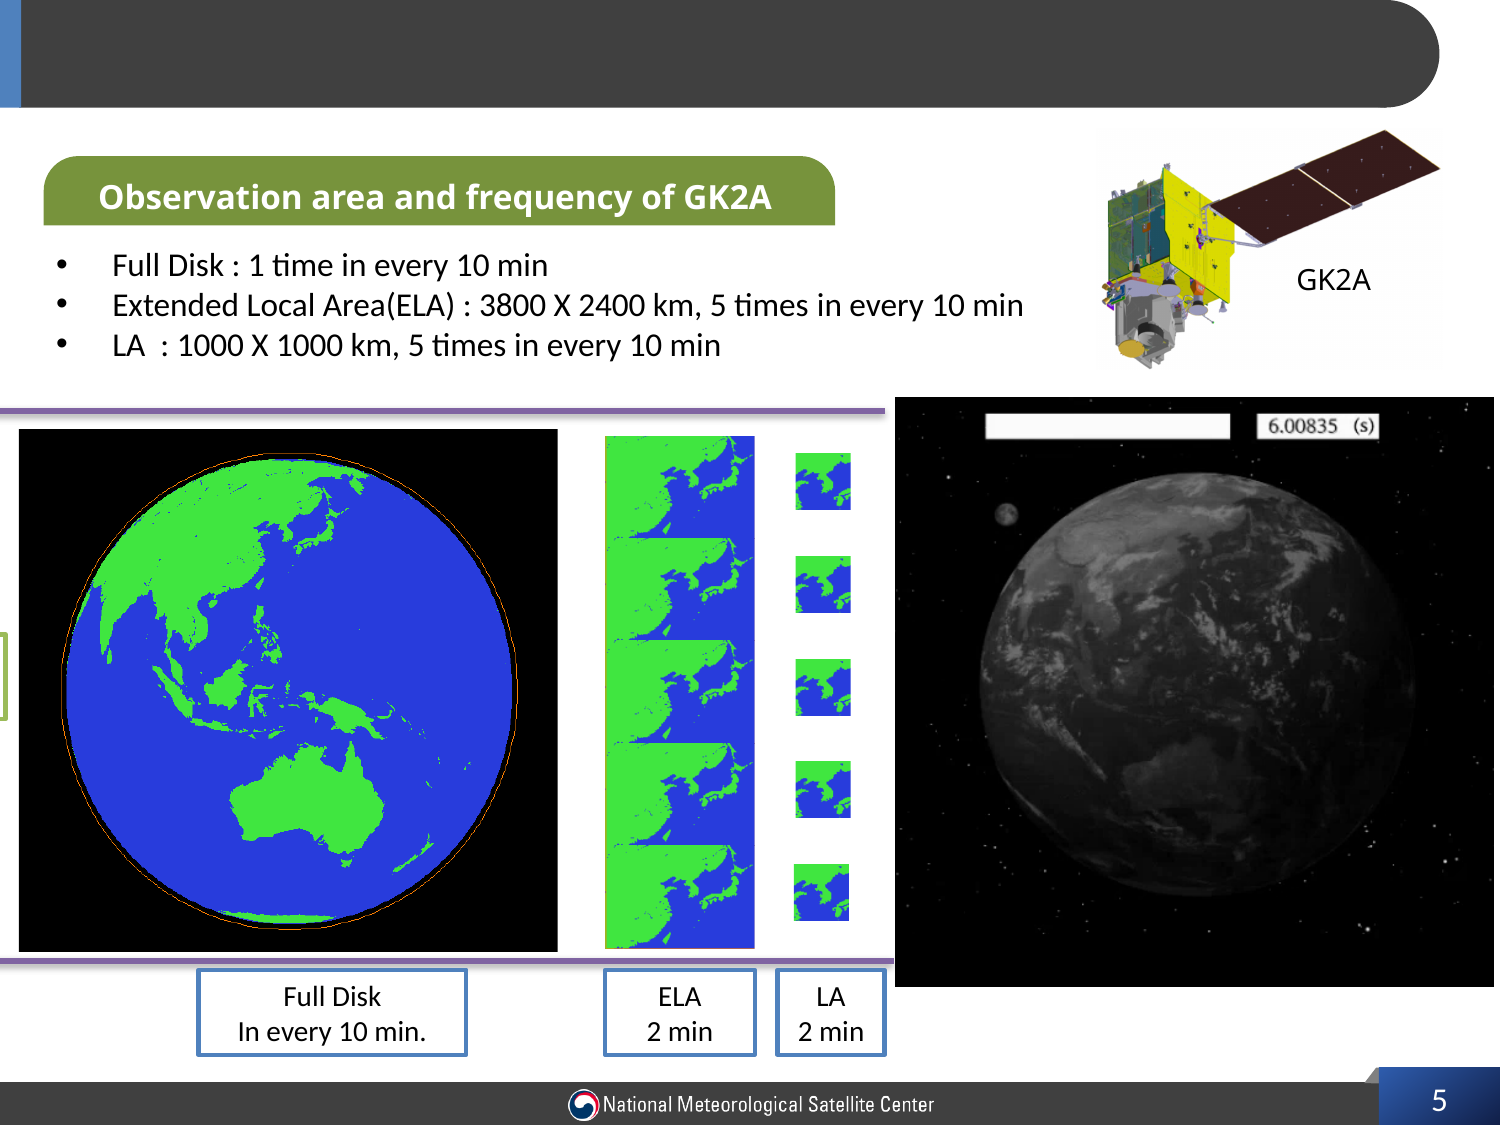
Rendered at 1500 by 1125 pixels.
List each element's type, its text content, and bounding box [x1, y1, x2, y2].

title Input Data: GK2A observation [23, 0, 1176, 108]
text_box Full Disk : 1 time in every 10 min Extended Local Area(ELA) : 3800 X 2400 km, 5 times in every 10 min LA : 1000 X 1000 km, 5 times in every 10 min [14, 236, 1073, 371]
picture [1096, 127, 1443, 370]
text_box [894, 396, 1495, 988]
text_box Observation area and frequency of GK2A [41, 153, 838, 228]
picture [568, 1089, 934, 1121]
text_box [0, 410, 894, 1056]
